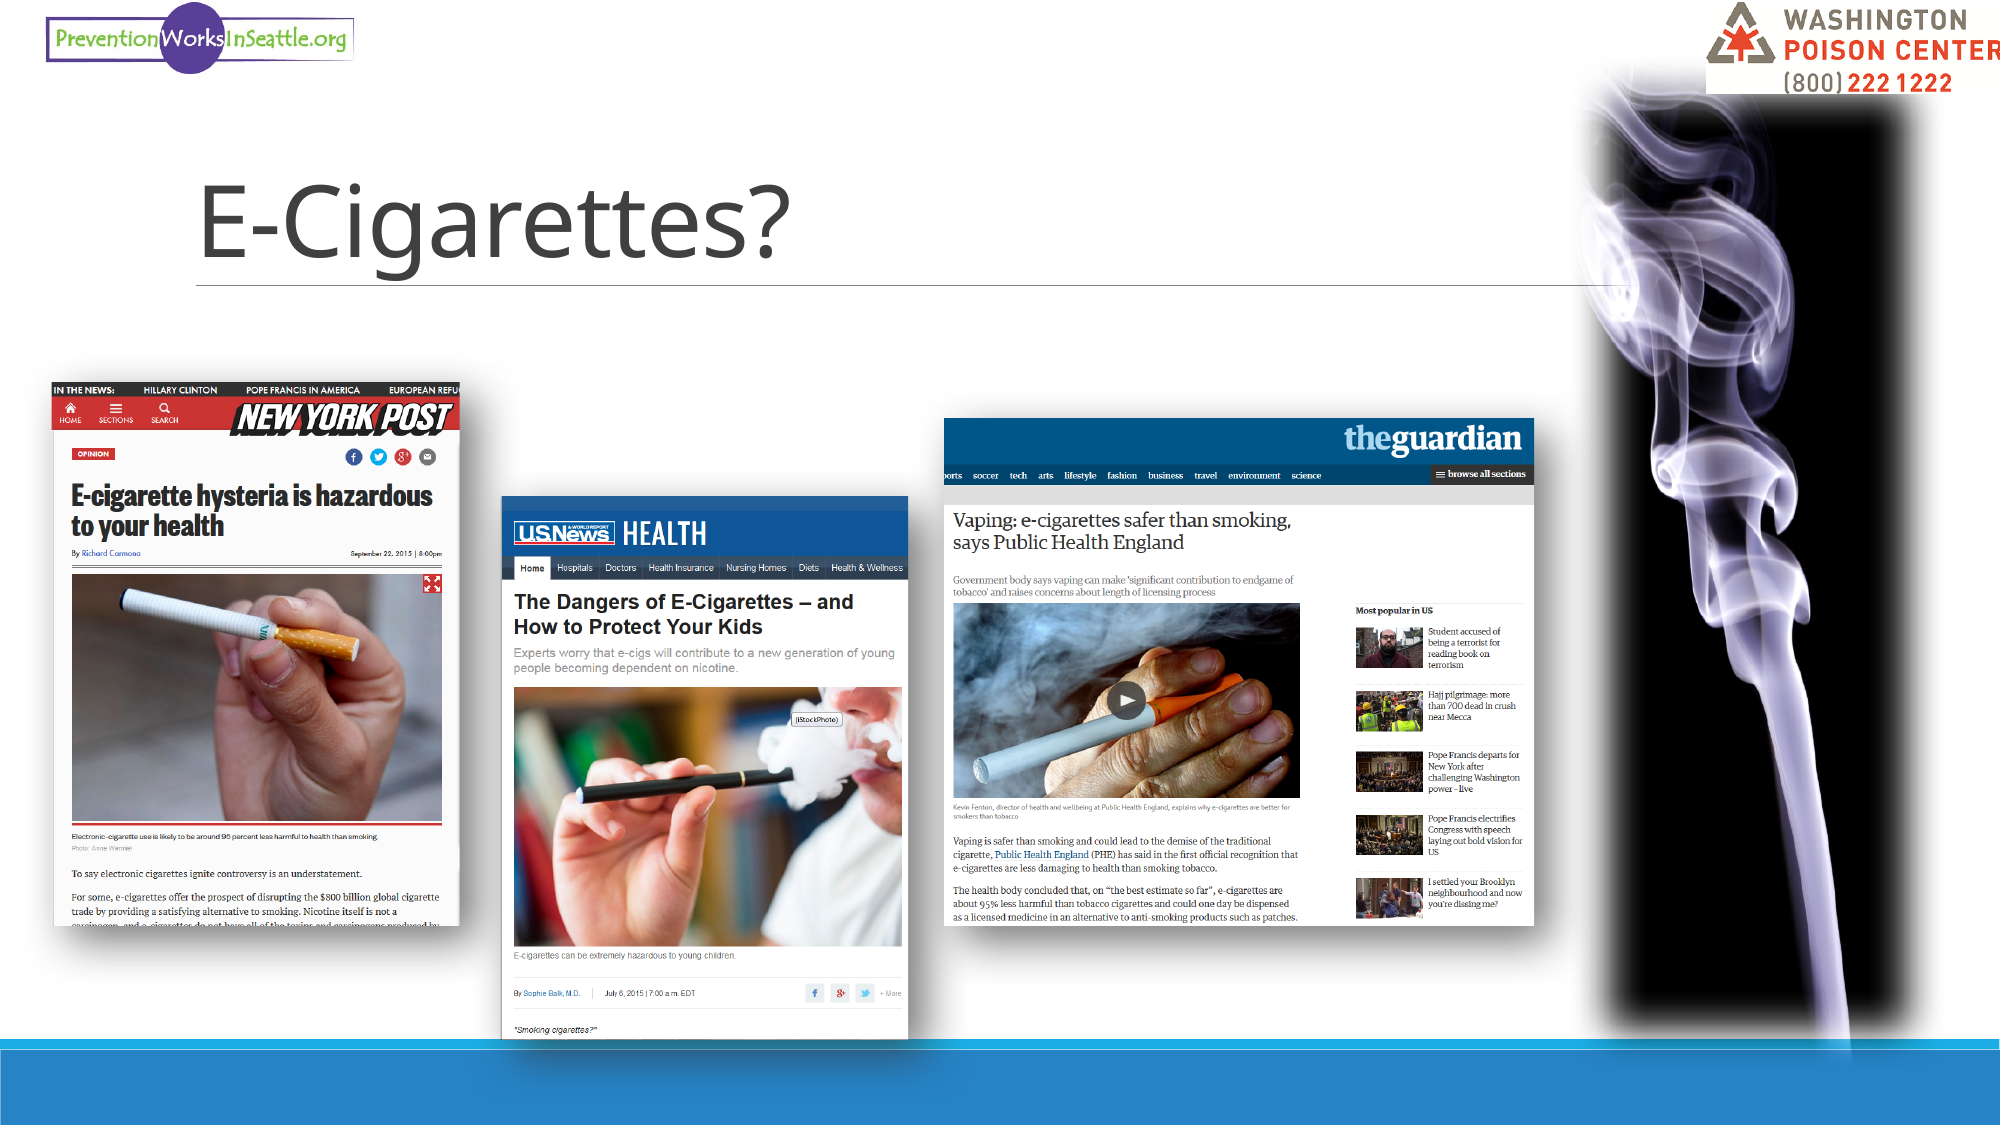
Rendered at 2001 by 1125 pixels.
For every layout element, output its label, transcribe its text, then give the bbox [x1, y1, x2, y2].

picture [1628, 120, 1882, 1004]
title Vape Mods or Advanced Personal Vaporizers [1625, 110, 1891, 1013]
title E-Cigarettes? [180, 47, 1830, 285]
title Resources [1615, 103, 1901, 1023]
picture [51, 381, 461, 926]
picture [0, 2, 402, 75]
picture [499, 495, 909, 1040]
picture [943, 418, 1535, 926]
title Extraction: An important step [1618, 103, 1898, 1020]
picture [1705, 2, 2000, 94]
list E-Cigarettes do not have secondhand harm [1621, 107, 1895, 1017]
